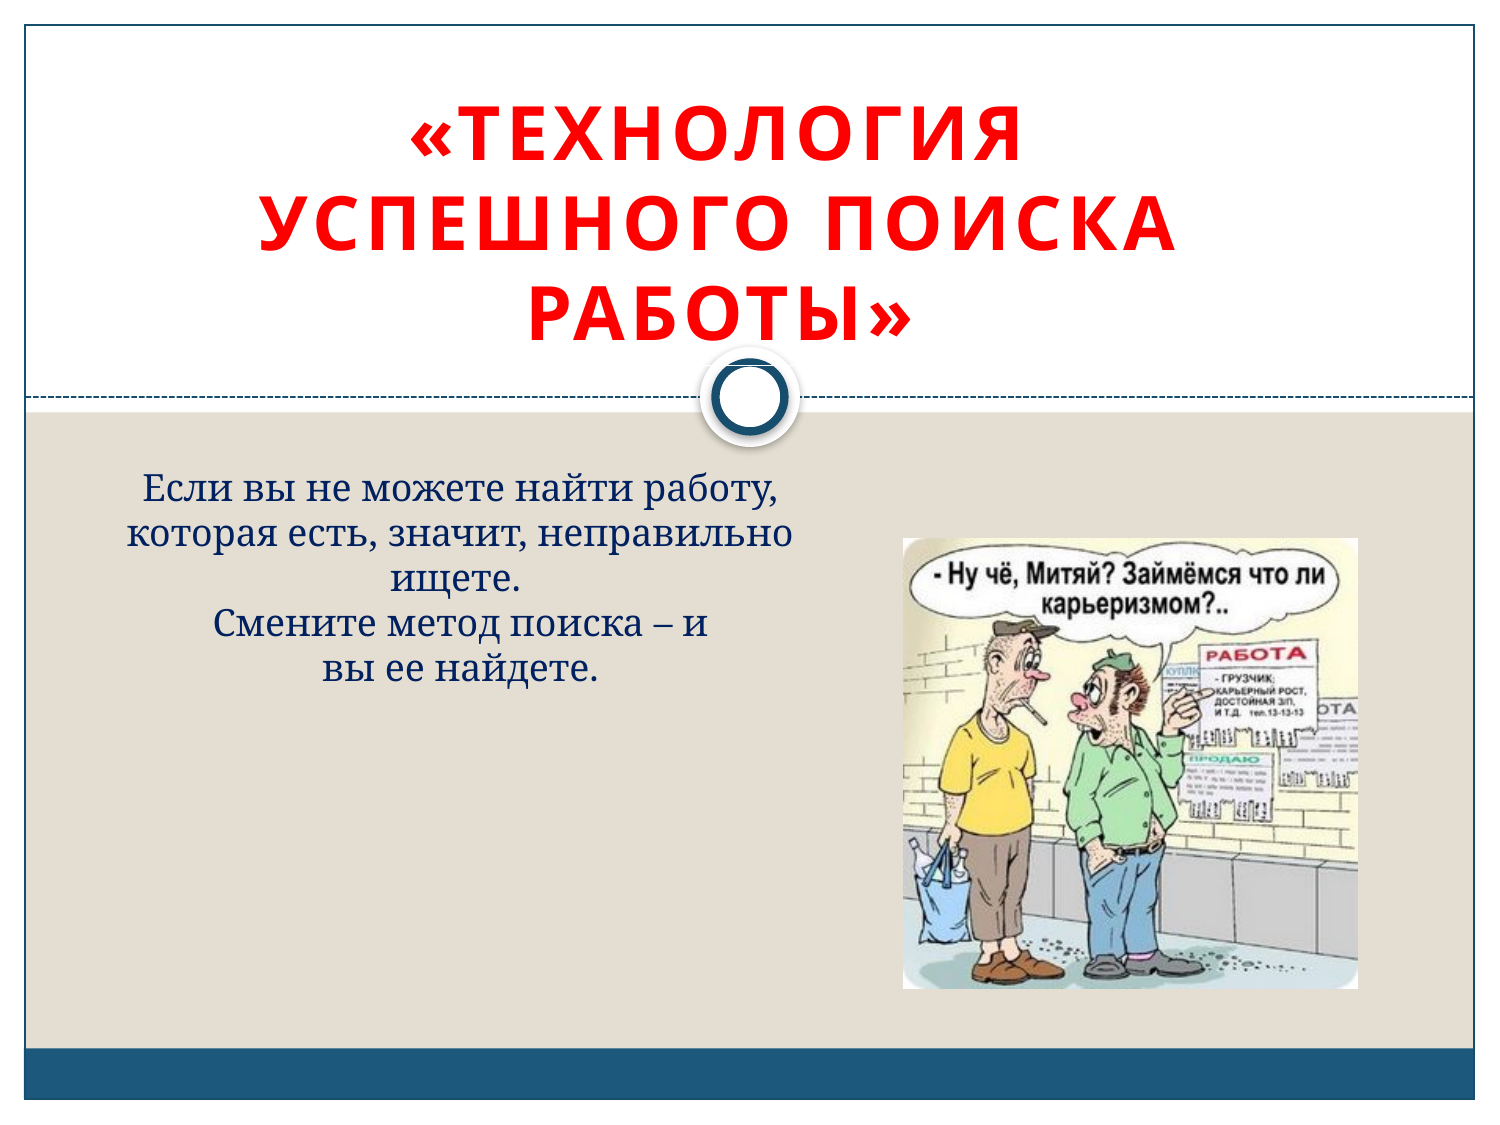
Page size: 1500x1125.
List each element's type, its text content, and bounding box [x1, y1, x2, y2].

text_box Если вы не можете найти работу, которая есть, значит, неправильно ищете. Смените метод поиска – и вы ее найдете. [41, 456, 880, 966]
picture [903, 538, 1358, 990]
subtitle «Технология успешного поиска работы» [194, 78, 1245, 366]
